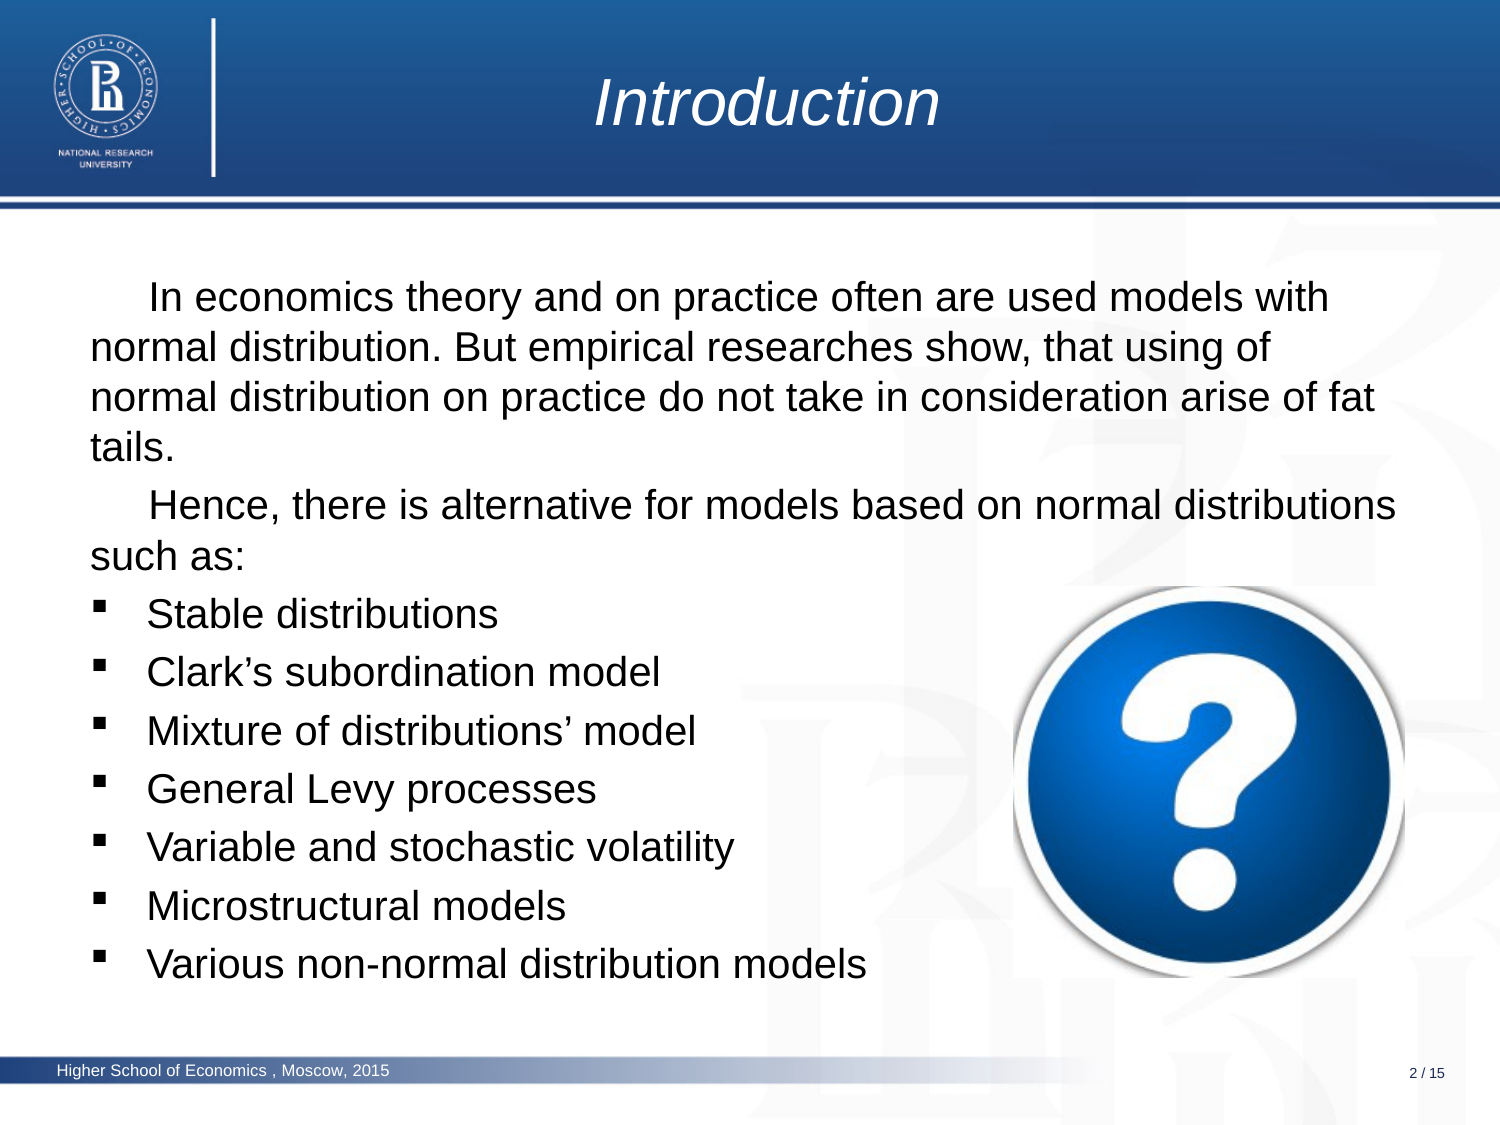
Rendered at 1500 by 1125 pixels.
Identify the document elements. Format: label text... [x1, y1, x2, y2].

text_box Higher School of Economics , Moscow, 2015 [41, 1052, 722, 1093]
picture [0, 0, 1500, 1125]
text_box 2 / 15 [1384, 1064, 1466, 1083]
list In economics theory and on practice often are used models with normal distribution. But empirical researches show, that using of normal distribution on practice do not take in consideration arise of fat tails. Hence, there is alternative for models based on normal distributions such as: Stable distributions Clark’s subordination model Mixture of distributions’ model General Levy processes Variable and stochastic volatility Microstructural models Various non-normal distribution models [75, 262, 1425, 1005]
title Introduction [92, 4, 1443, 193]
